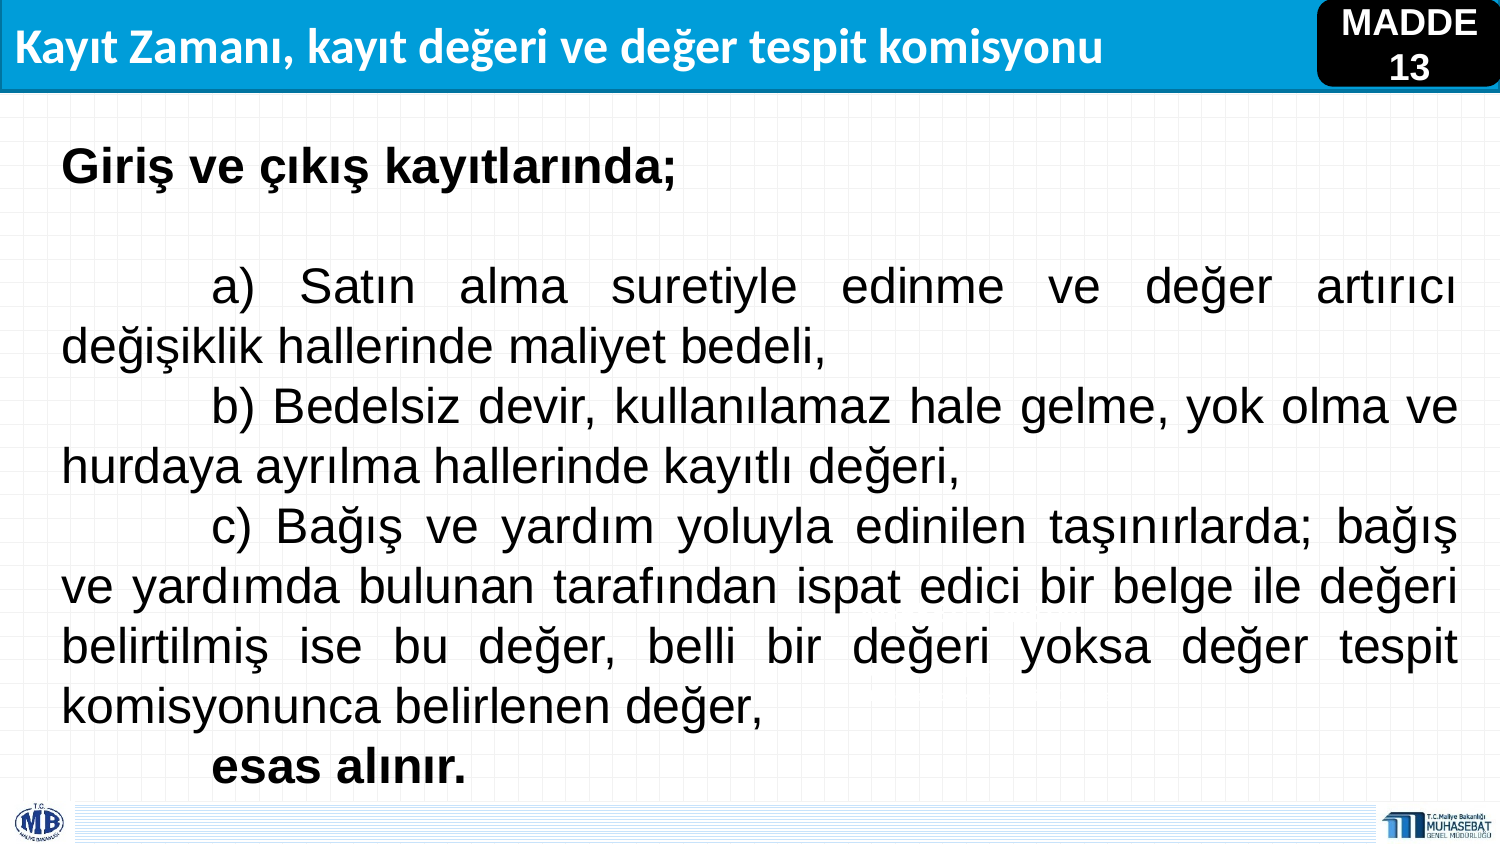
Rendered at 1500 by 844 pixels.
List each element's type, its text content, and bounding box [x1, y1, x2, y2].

text_box Giriş ve çıkış kayıtlarında; a) Satın alma suretiyle edinme ve değer artırıcı değişiklik hallerinde maliyet bedeli, b) Bedelsiz devir, kullanılamaz hale gelme, yok olma ve hurdaya ayrılma hallerinde kayıtlı değeri, c) Bağış ve yardım yoluyla edinilen taşınırlarda; bağış ve yardımda bulunan tarafından ispat edici bir belge ile değeri belirtilmiş ise bu değer, belli bir değeri yoksa değer tespit komisyonunca belirlenen değer, esas alınır. [46, 125, 1475, 801]
text_box MADDE 13 [1317, 0, 1500, 87]
picture [1375, 801, 1500, 844]
picture [0, 801, 75, 844]
text_box [75, 801, 1375, 844]
title Kayıt Zamanı, kayıt değeri ve değer tespit komisyonu [0, 0, 1500, 93]
